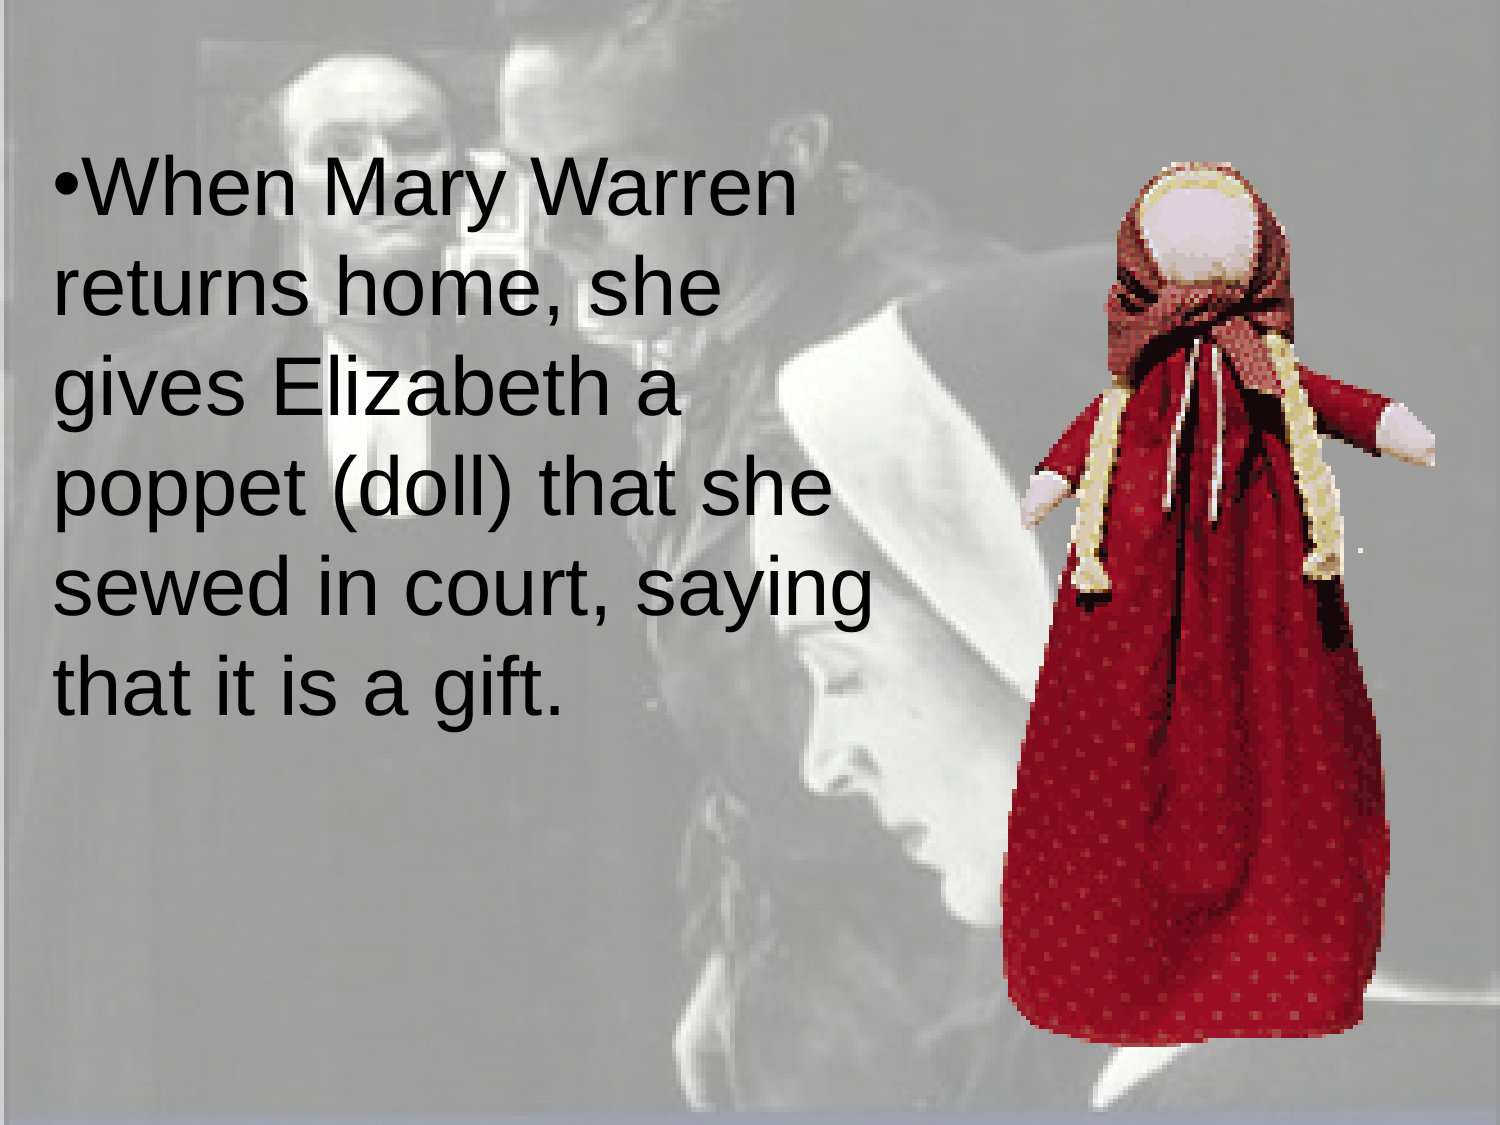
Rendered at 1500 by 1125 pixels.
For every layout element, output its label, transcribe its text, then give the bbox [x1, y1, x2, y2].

picture [0, 0, 1500, 1125]
list When Mary Warren returns home, she gives Elizabeth a poppet (doll) that she sewed in court, saying that it is a gift. [37, 125, 938, 778]
text_box [999, 149, 1445, 1066]
